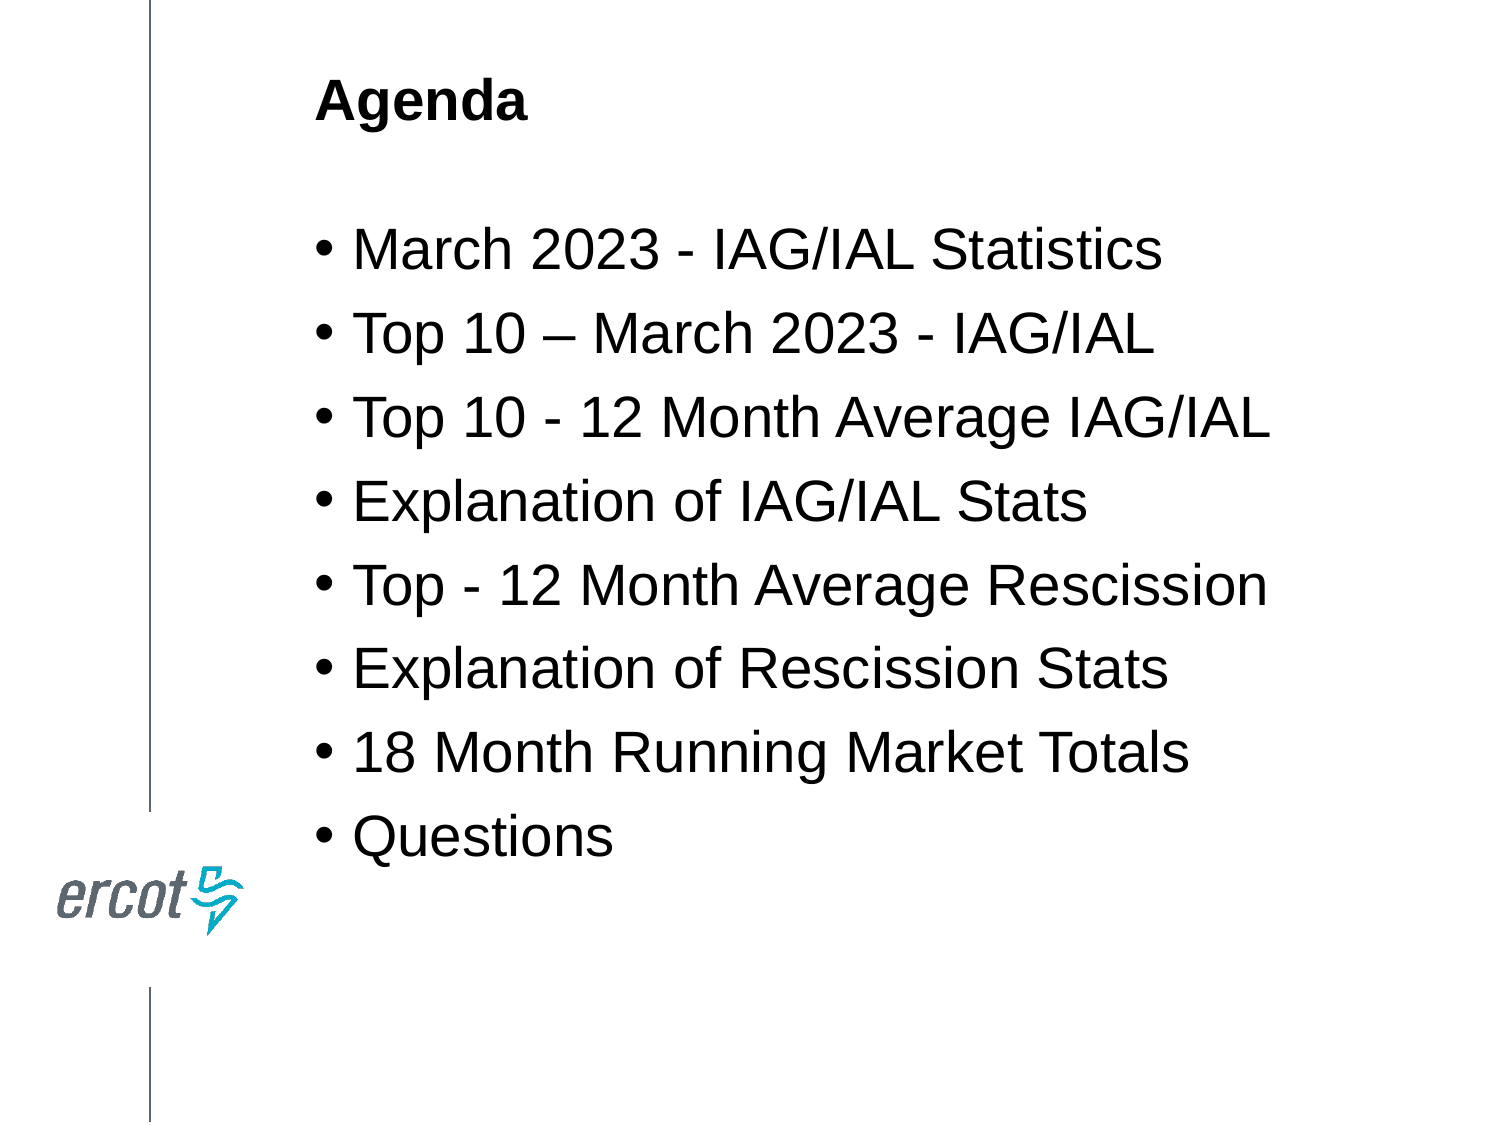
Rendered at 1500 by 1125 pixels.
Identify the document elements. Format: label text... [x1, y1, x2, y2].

list Agenda March 2023 - IAG/IAL Statistics Top 10 – March 2023 - IAG/IAL Top 10 - 12 Month Average IAG/IAL Explanation of IAG/IAL Stats Top - 12 Month Average Rescission Explanation of Rescission Stats 18 Month Running Market Totals Questions [300, 62, 1413, 1025]
picture [53, 862, 247, 938]
